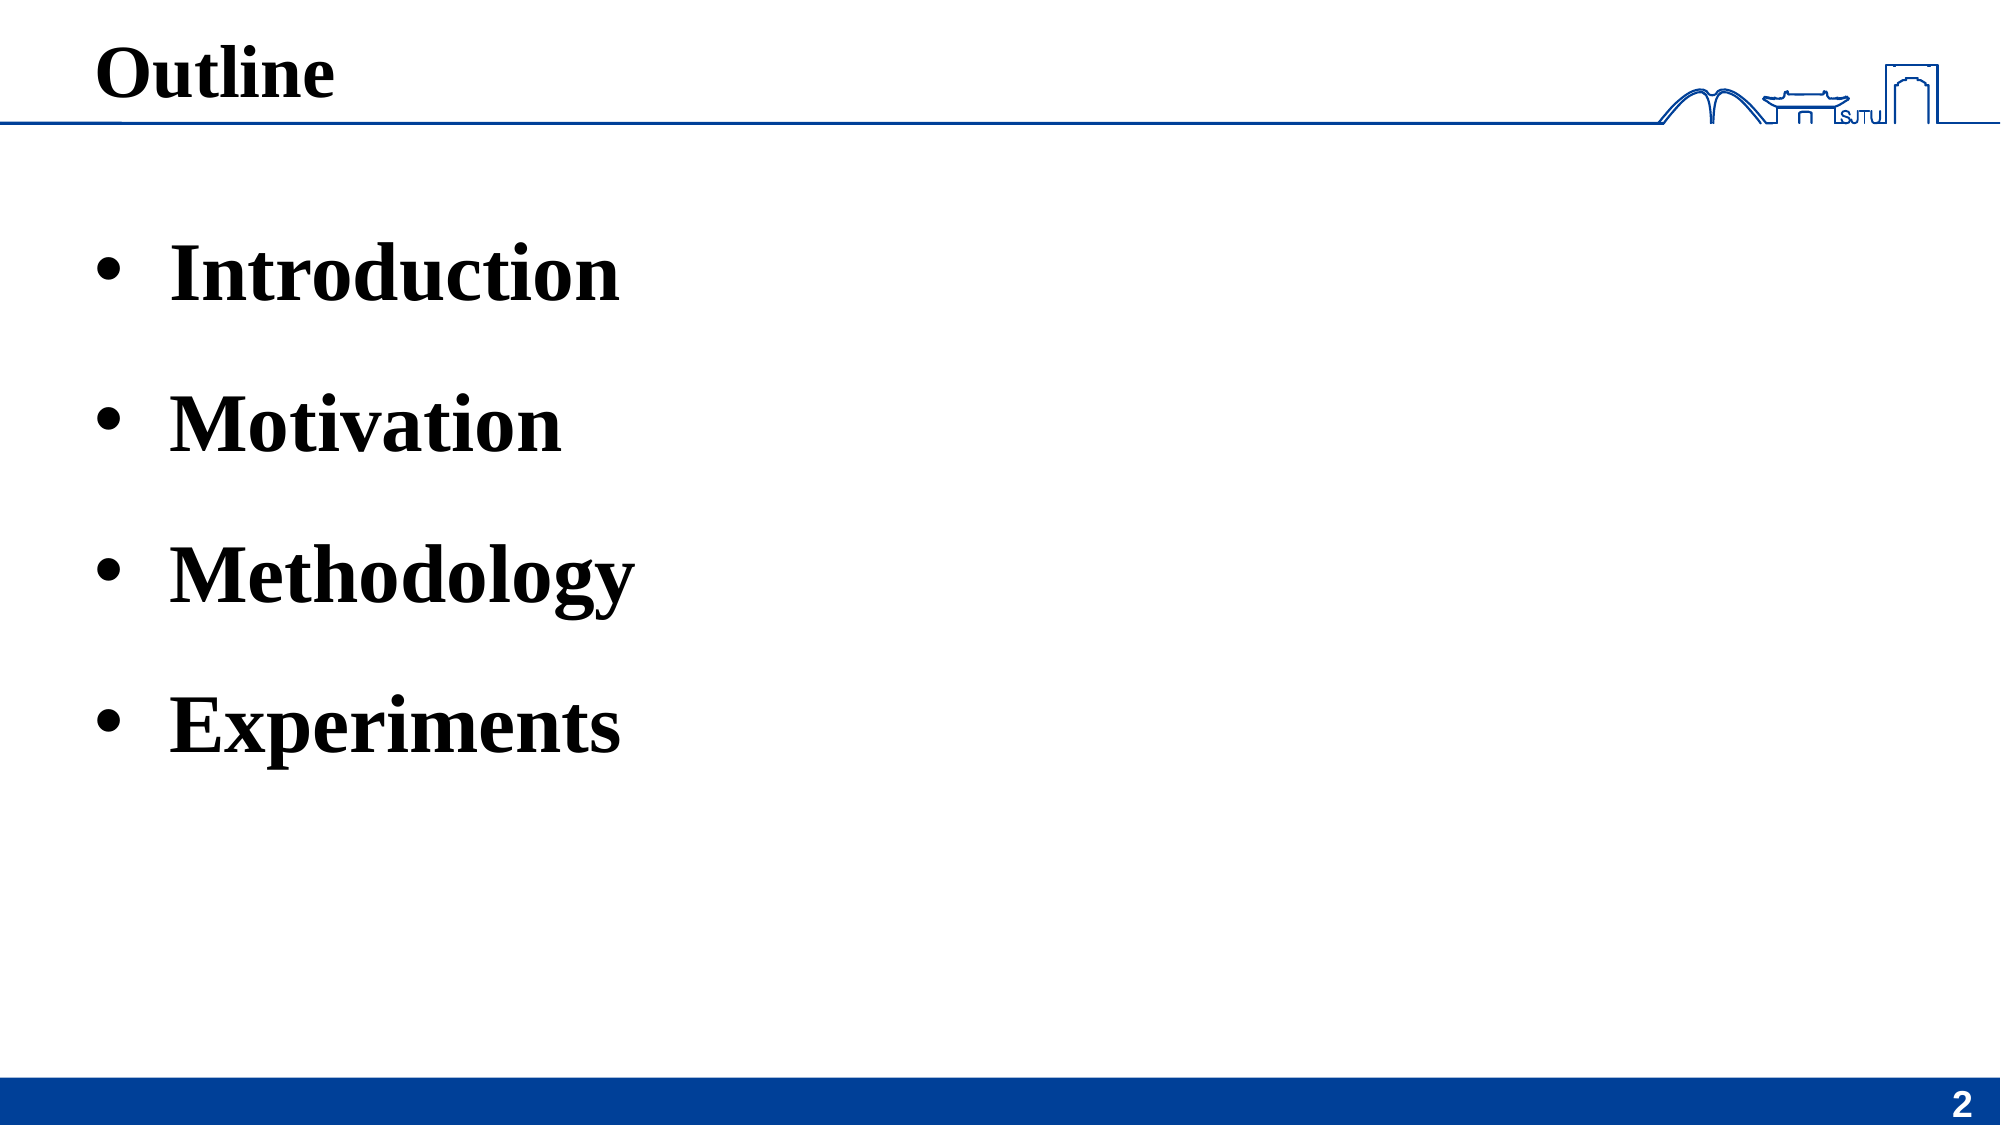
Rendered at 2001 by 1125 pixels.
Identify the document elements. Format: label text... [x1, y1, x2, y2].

title Outline [79, 22, 1919, 124]
list Introduction Motivation Methodology Experiments [79, 179, 1919, 833]
slide_number 2 [1537, 1079, 1988, 1125]
